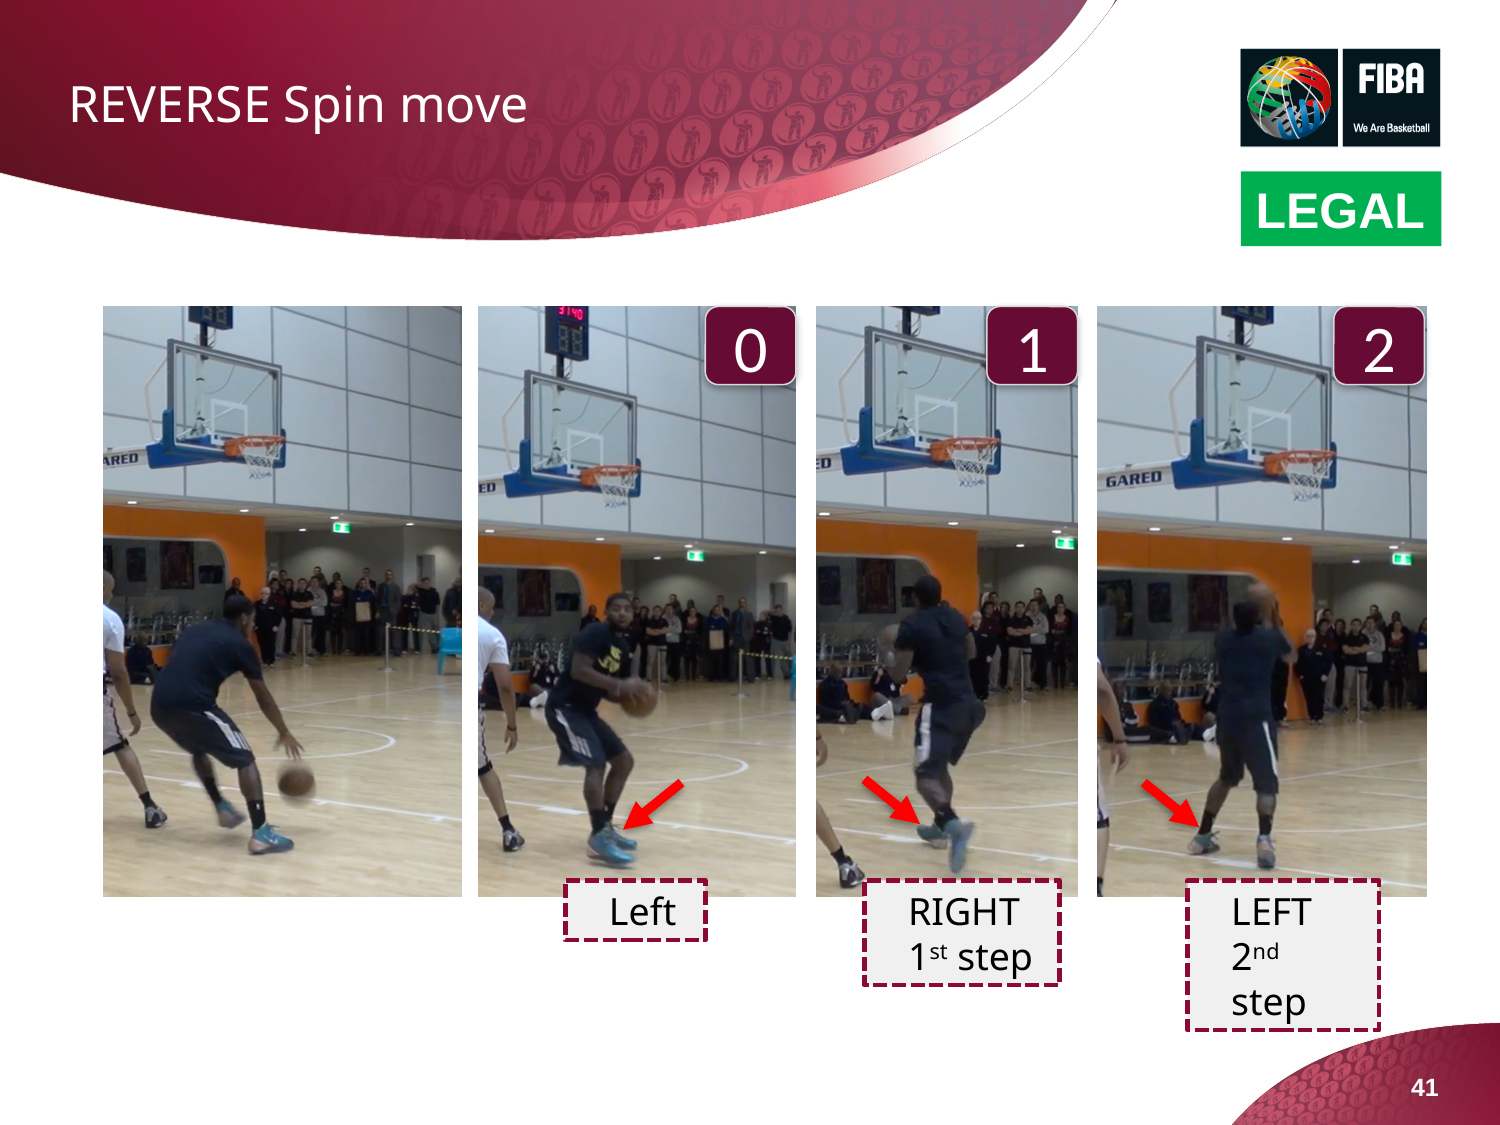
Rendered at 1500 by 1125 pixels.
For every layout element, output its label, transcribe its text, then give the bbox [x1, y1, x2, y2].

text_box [1143, 782, 1200, 828]
text_box LEGAL [1240, 171, 1442, 247]
text_box Left [565, 906, 706, 941]
picture [0, 0, 1500, 1125]
text_box REVERSE Spin move [53, 65, 1421, 140]
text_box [864, 779, 921, 825]
text_box LEFT 2nd step [1187, 906, 1379, 1031]
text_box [622, 782, 682, 831]
text_box RIGHT 1st step [864, 906, 1060, 986]
